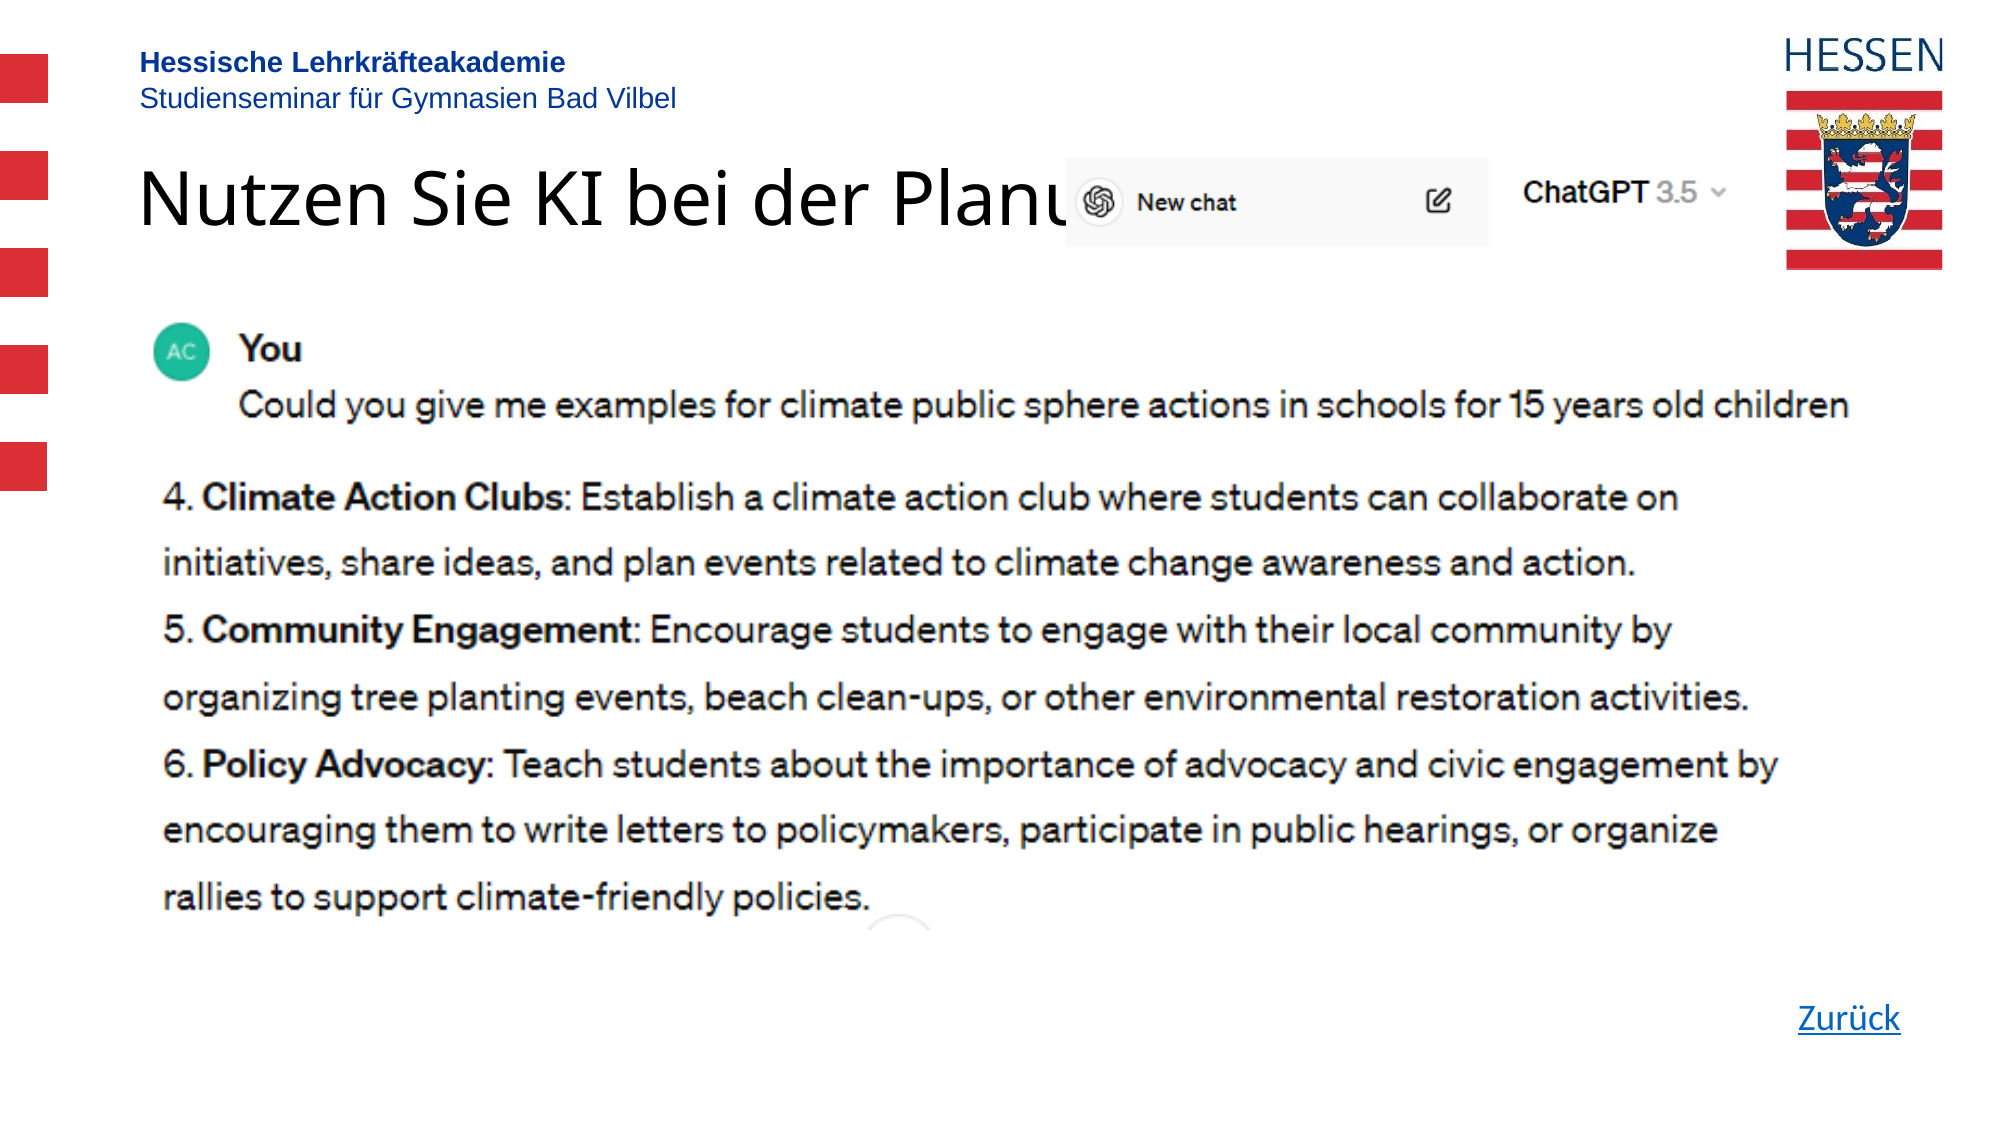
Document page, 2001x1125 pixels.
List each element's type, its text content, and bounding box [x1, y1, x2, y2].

title Nutzen Sie KI bei der Planung! [122, 142, 1848, 261]
text_box Zurück [1783, 985, 2000, 1046]
picture [1786, 37, 1943, 270]
picture [1066, 157, 1741, 246]
picture [122, 276, 1899, 930]
